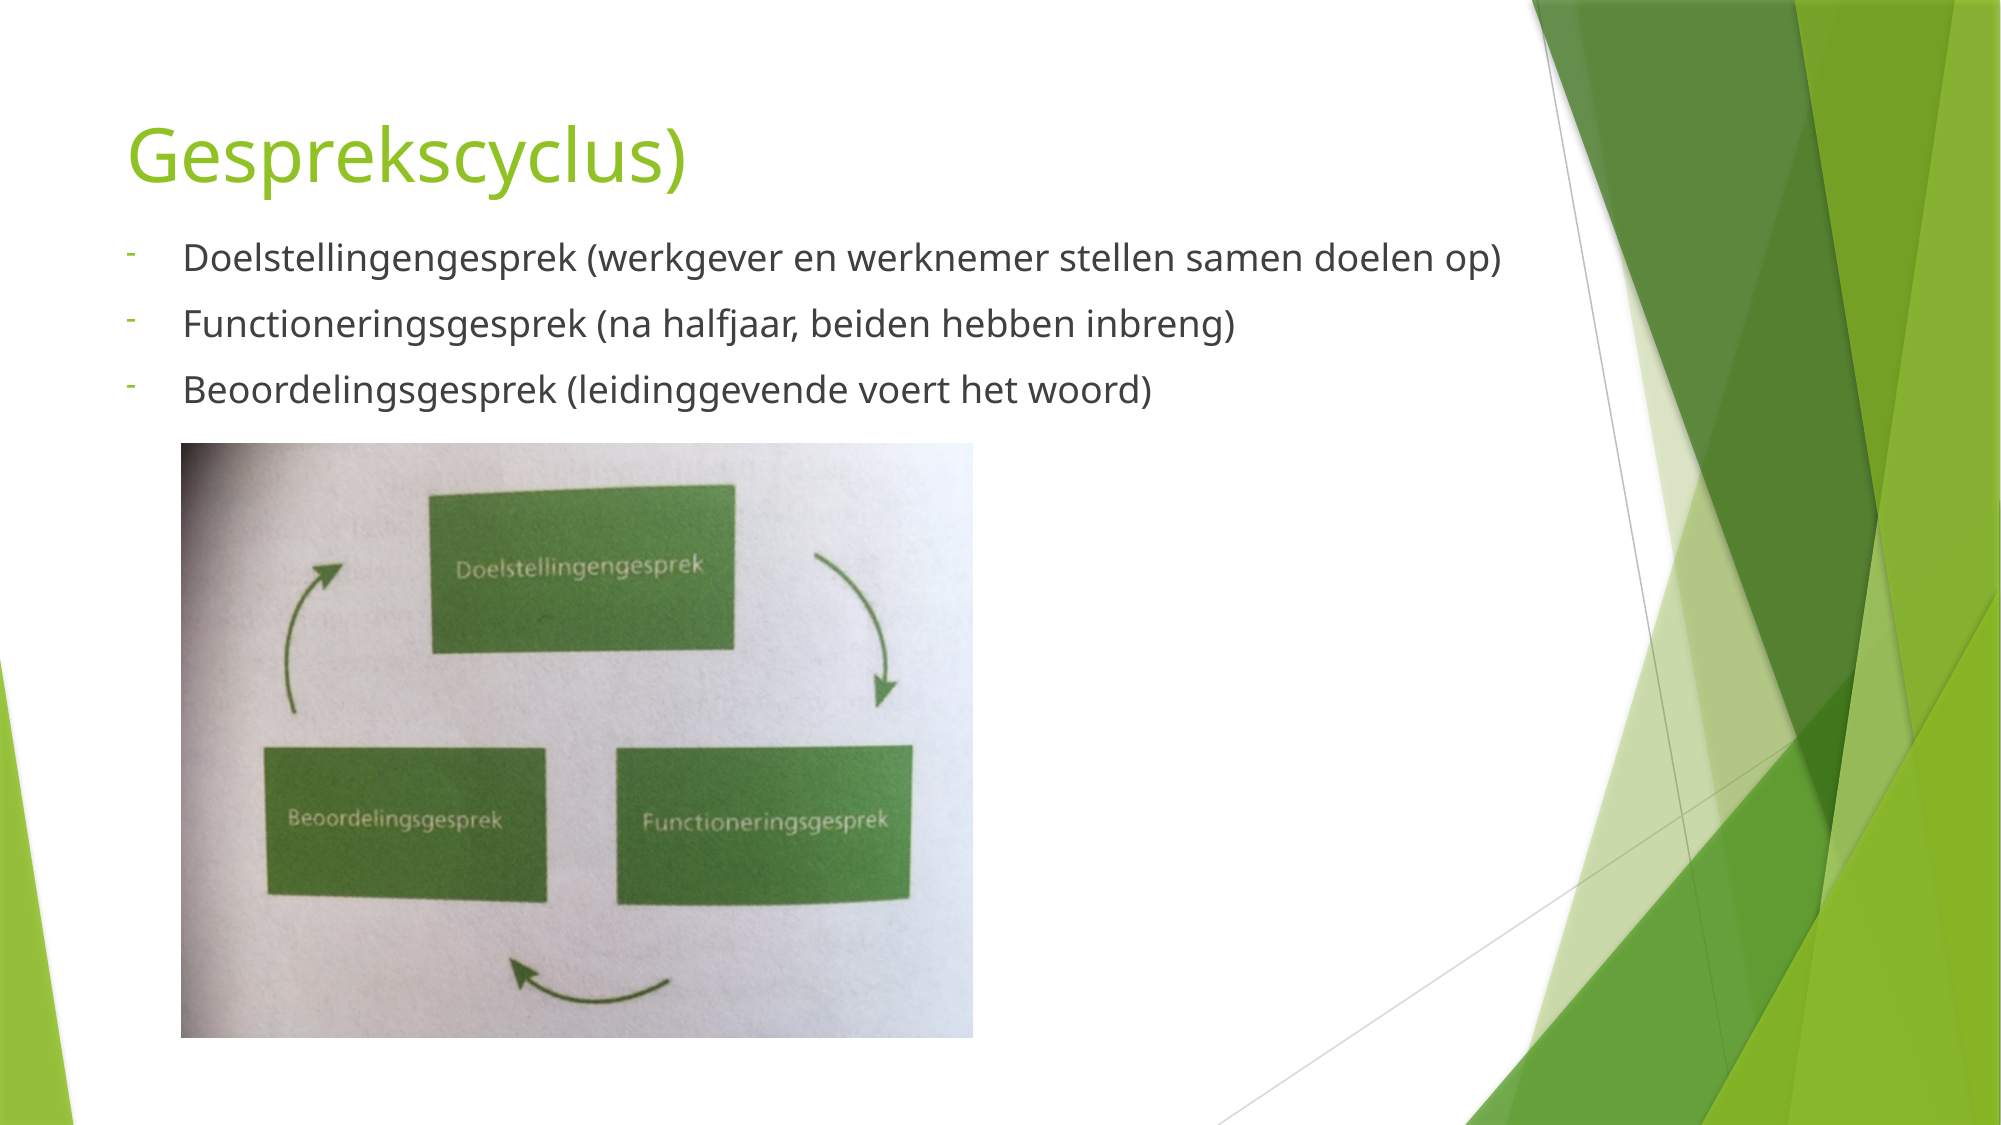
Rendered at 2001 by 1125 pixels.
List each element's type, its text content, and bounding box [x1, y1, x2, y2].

picture [181, 442, 974, 1038]
list Doelstellingengesprek (werkgever en werknemer stellen samen doelen op) Functioneringsgesprek (na halfjaar, beiden hebben inbreng) Beoordelingsgesprek (leidinggevende voert het woord) [111, 226, 1522, 864]
title Gesprekscyclus) [111, 99, 1522, 226]
